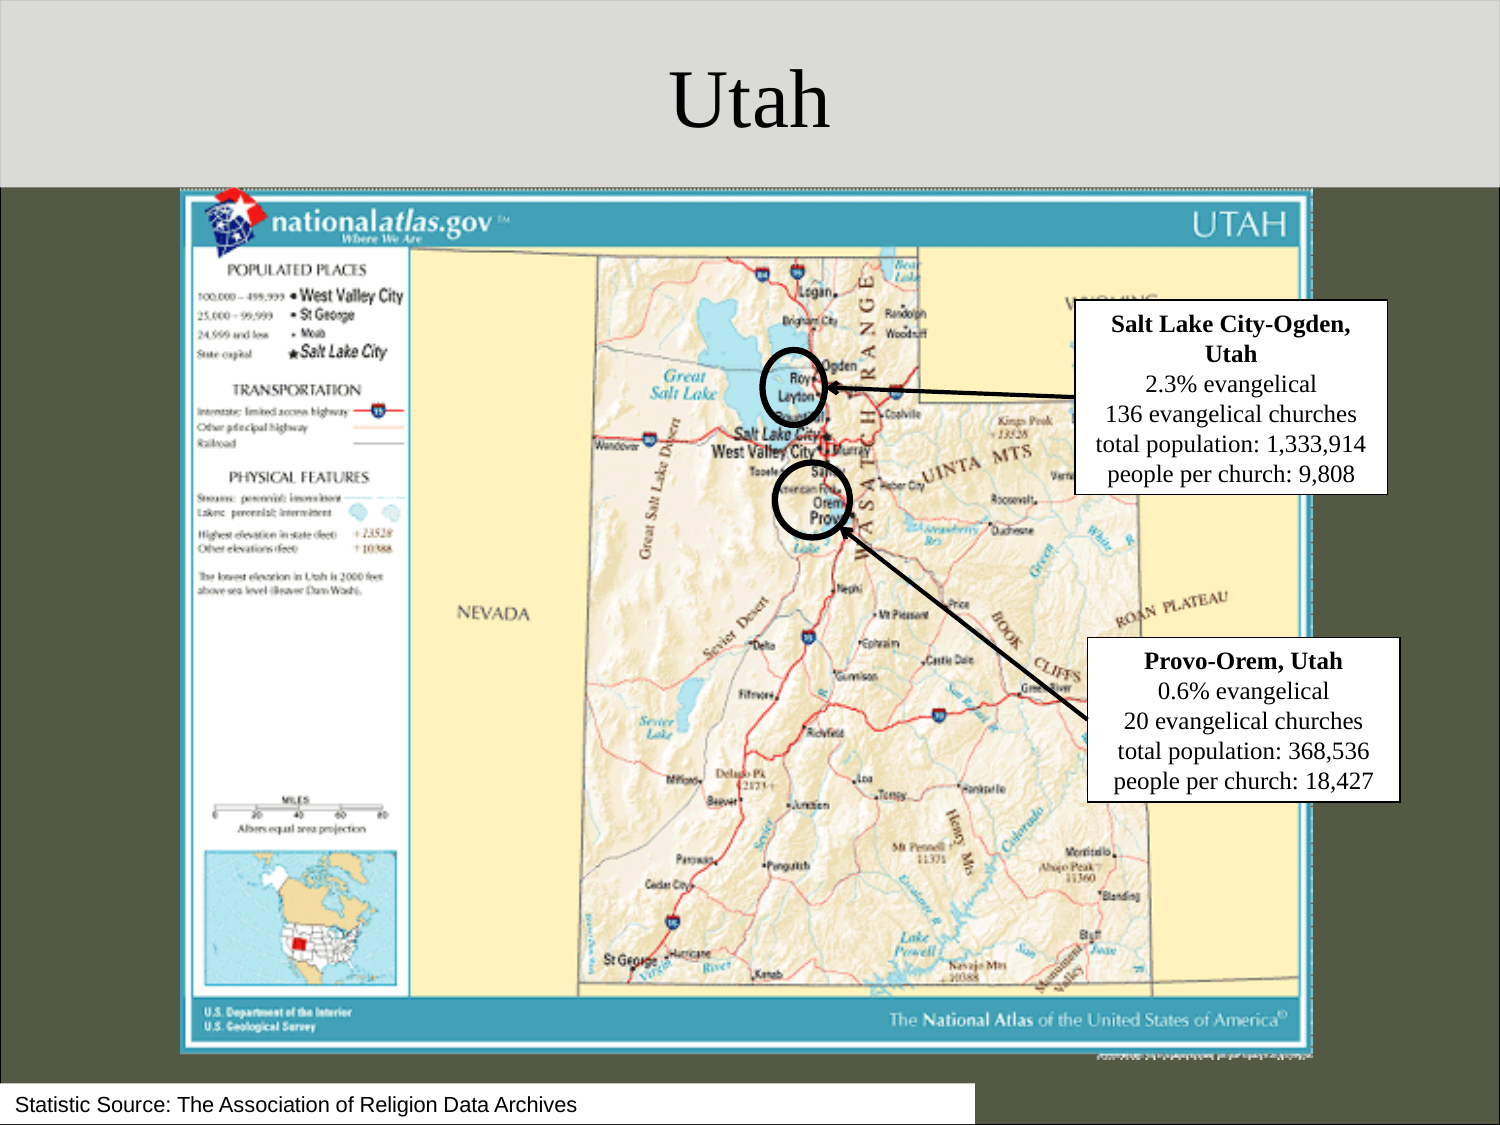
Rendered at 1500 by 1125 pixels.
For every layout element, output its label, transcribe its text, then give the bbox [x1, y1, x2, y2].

text_box Utah [0, 0, 1500, 188]
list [180, 187, 1313, 1060]
text_box Provo-Orem, Utah 0.6% evangelical 20 evangelical churches total population: 368,536 people per church: 18,427 [1317, 637, 1400, 802]
text_box Salt Lake City-Ogden, Utah 2.3% evangelical 136 evangelical churches total population: 1,333,914 people per church: 9,808 [1317, 299, 1388, 495]
text_box Statistic Source: The Association of Religion Data Archives [0, 1083, 975, 1125]
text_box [824, 387, 1076, 399]
text_box [0, 188, 1500, 1125]
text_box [838, 526, 1088, 721]
